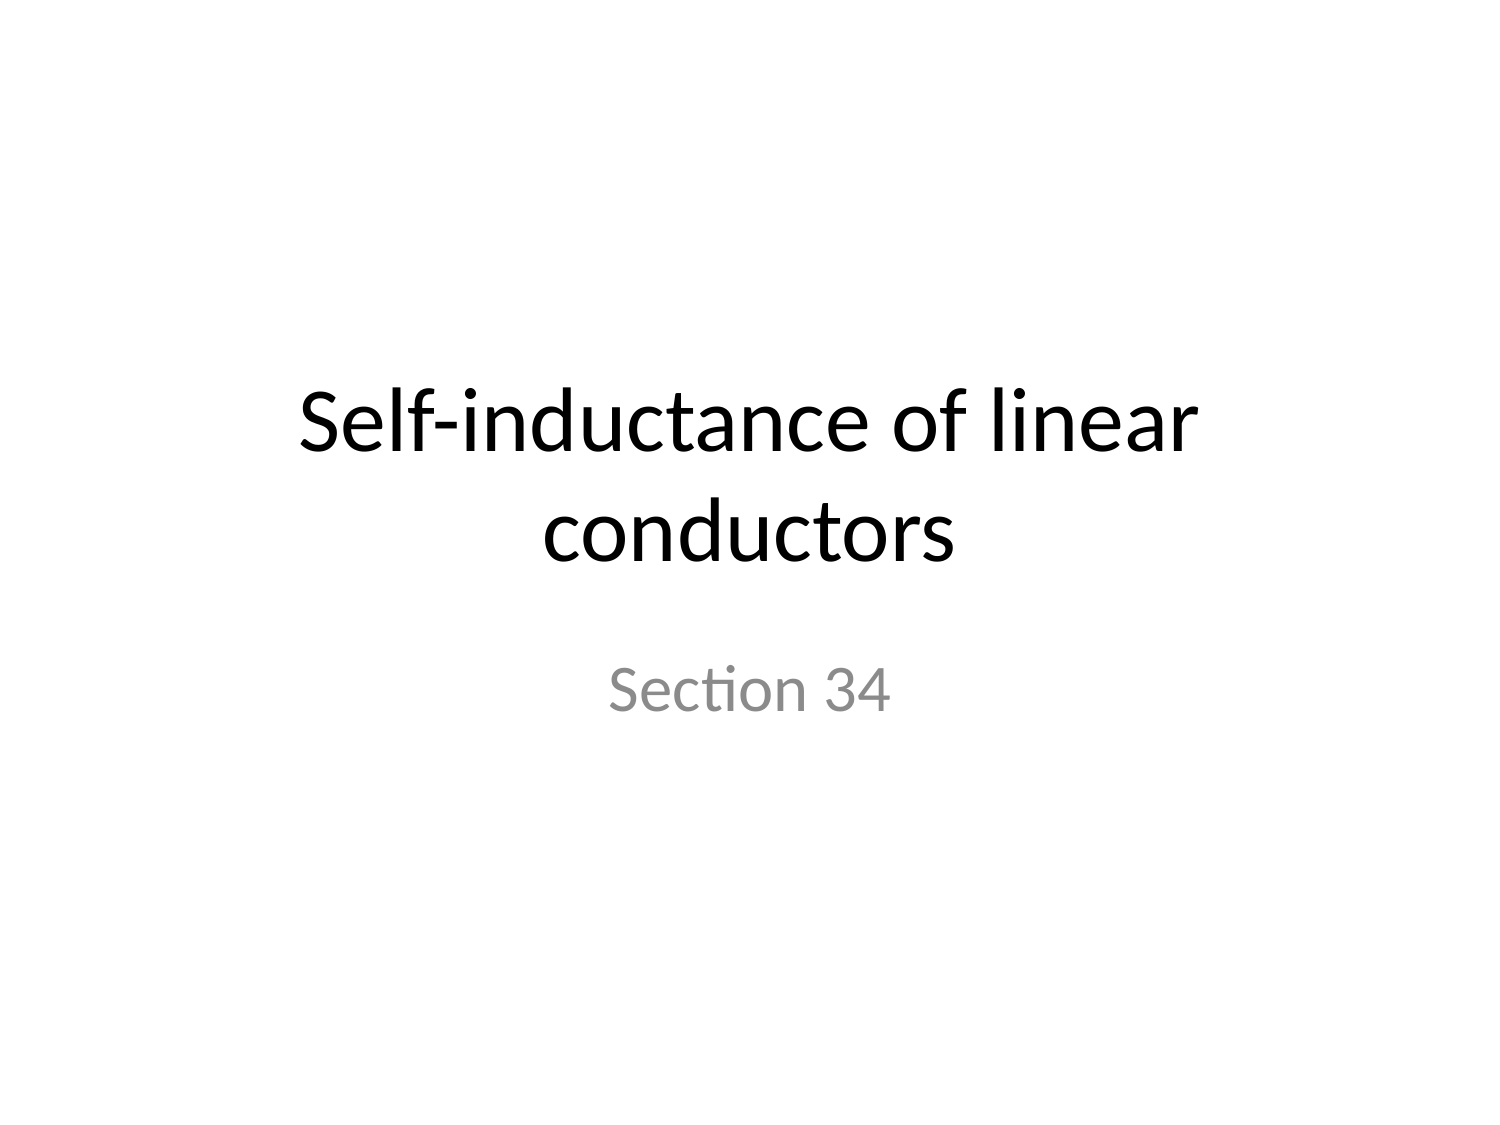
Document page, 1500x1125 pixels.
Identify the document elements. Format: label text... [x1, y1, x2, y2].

subtitle Section 34 [225, 637, 1275, 925]
title Self-inductance of linear conductors [112, 349, 1388, 591]
